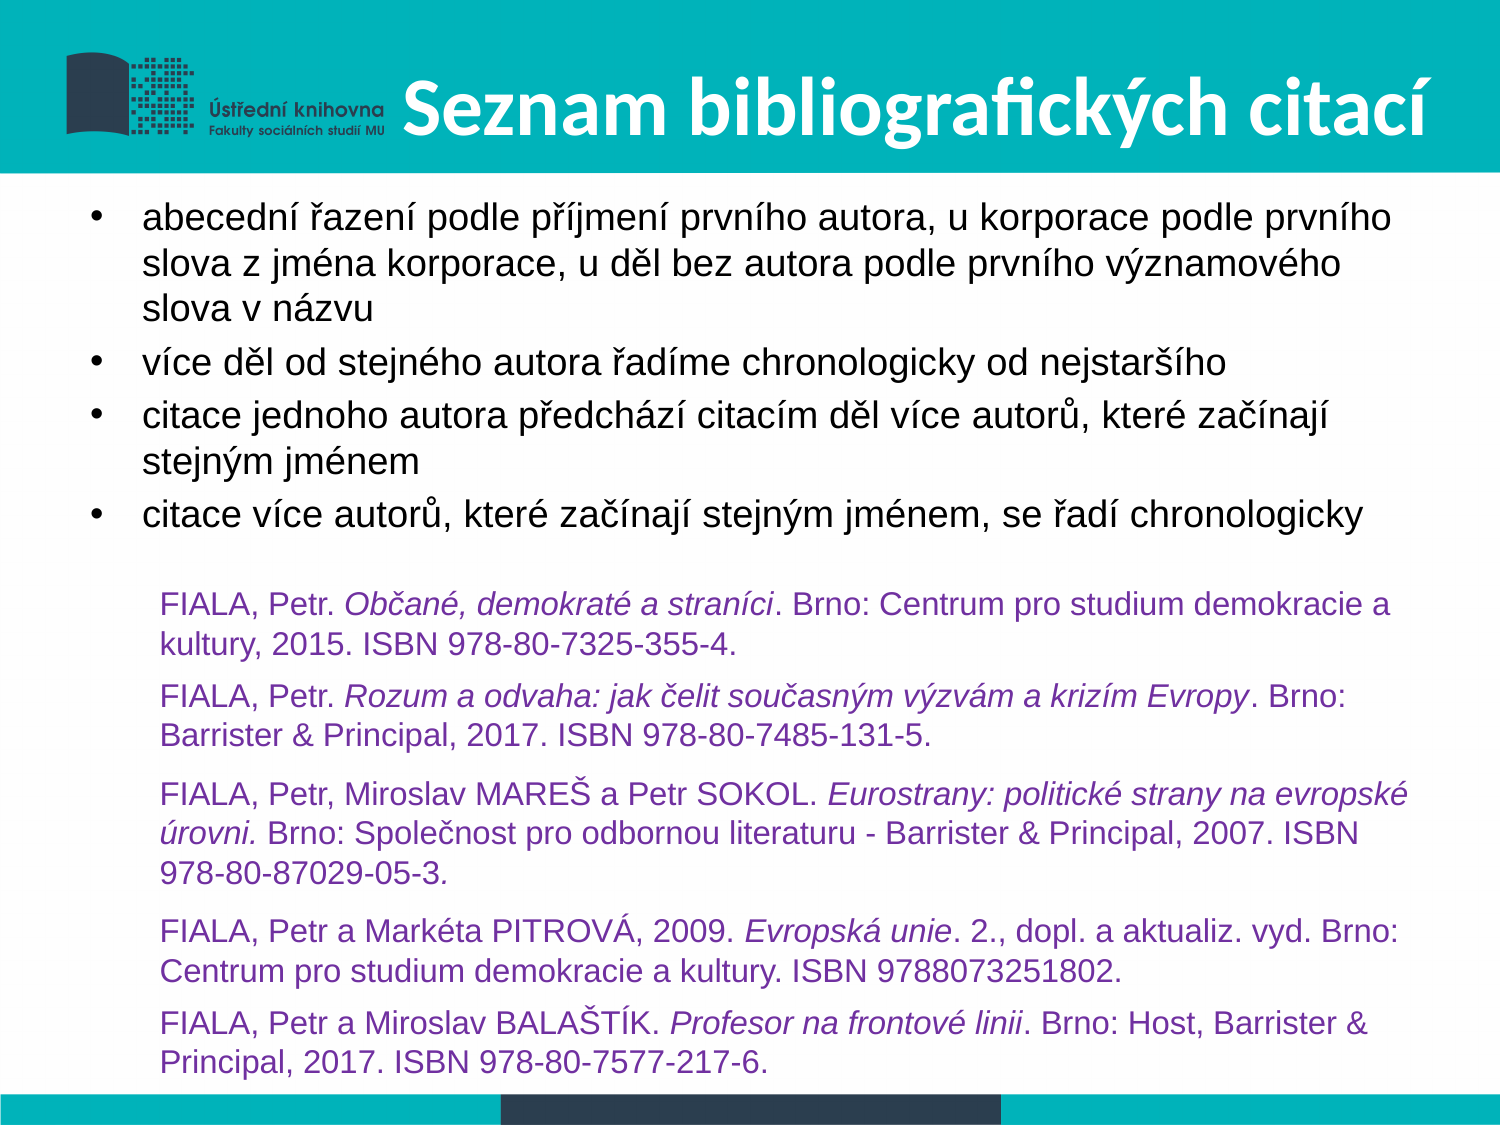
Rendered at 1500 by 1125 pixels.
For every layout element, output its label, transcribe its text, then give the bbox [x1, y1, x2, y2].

title Seznam bibliografických citací [330, 19, 1500, 185]
list abecední řazení podle příjmení prvního autora, u korporace podle prvního slova z jména korporace, u děl bez autora podle prvního významového slova v názvu více děl od stejného autora řadíme chronologicky od nejstaršího citace jednoho autora předchází citacím děl více autorů, které začínají stejným jménem citace více autorů, které začínají stejným jménem, se řadí chronologicky FIALA, Petr. Občané, demokraté a straníci. Brno: Centrum pro studium demokracie a kultury, 2015. ISBN 978-80-7325-355-4. FIALA, Petr. Rozum a odvaha: jak čelit současným výzvám a krizím Evropy. Brno: Barrister & Principal, 2017. ISBN 978-80-7485-131-5. FIALA, Petr, Miroslav MAREŠ a Petr SOKOL. Eurostrany: politické strany na evropské úrovni. Brno: Společnost pro odbornou literaturu - Barrister & Principal, 2007. ISBN 978-80-87029-05-3. FIALA, Petr a Markéta PITROVÁ, 2009. Evropská unie. 2., dopl. a aktualiz. vyd. Brno: Centrum pro studium demokracie a kultury. ISBN 9788073251802. FIALA, Petr a Miroslav BALAŠTÍK. Profesor na frontové linii. Brno: Host, Barrister & Principal, 2017. ISBN 978-80-7577-217-6. [75, 184, 1425, 1094]
picture [0, 0, 1500, 1125]
